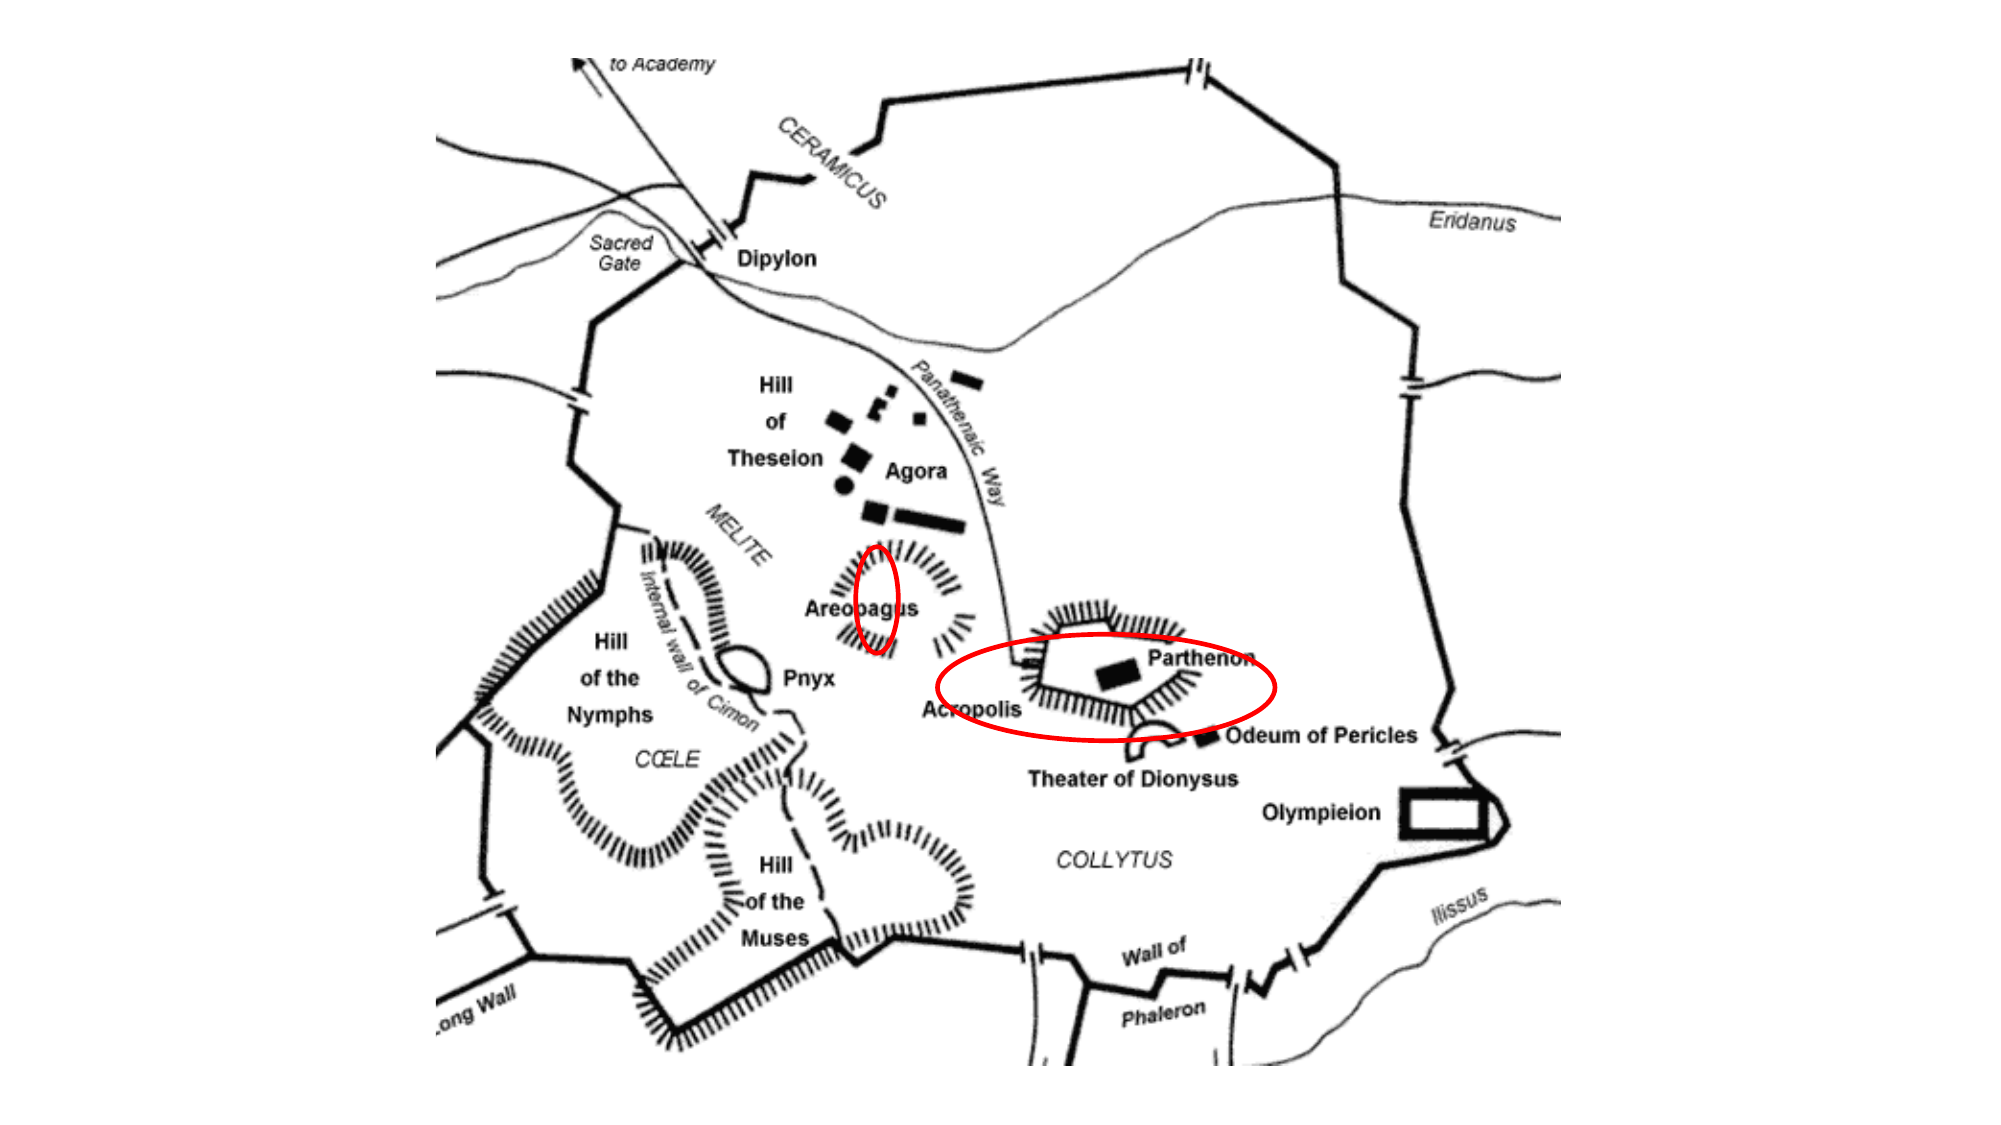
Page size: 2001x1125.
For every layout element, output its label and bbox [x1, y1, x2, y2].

picture [435, 58, 1561, 1066]
